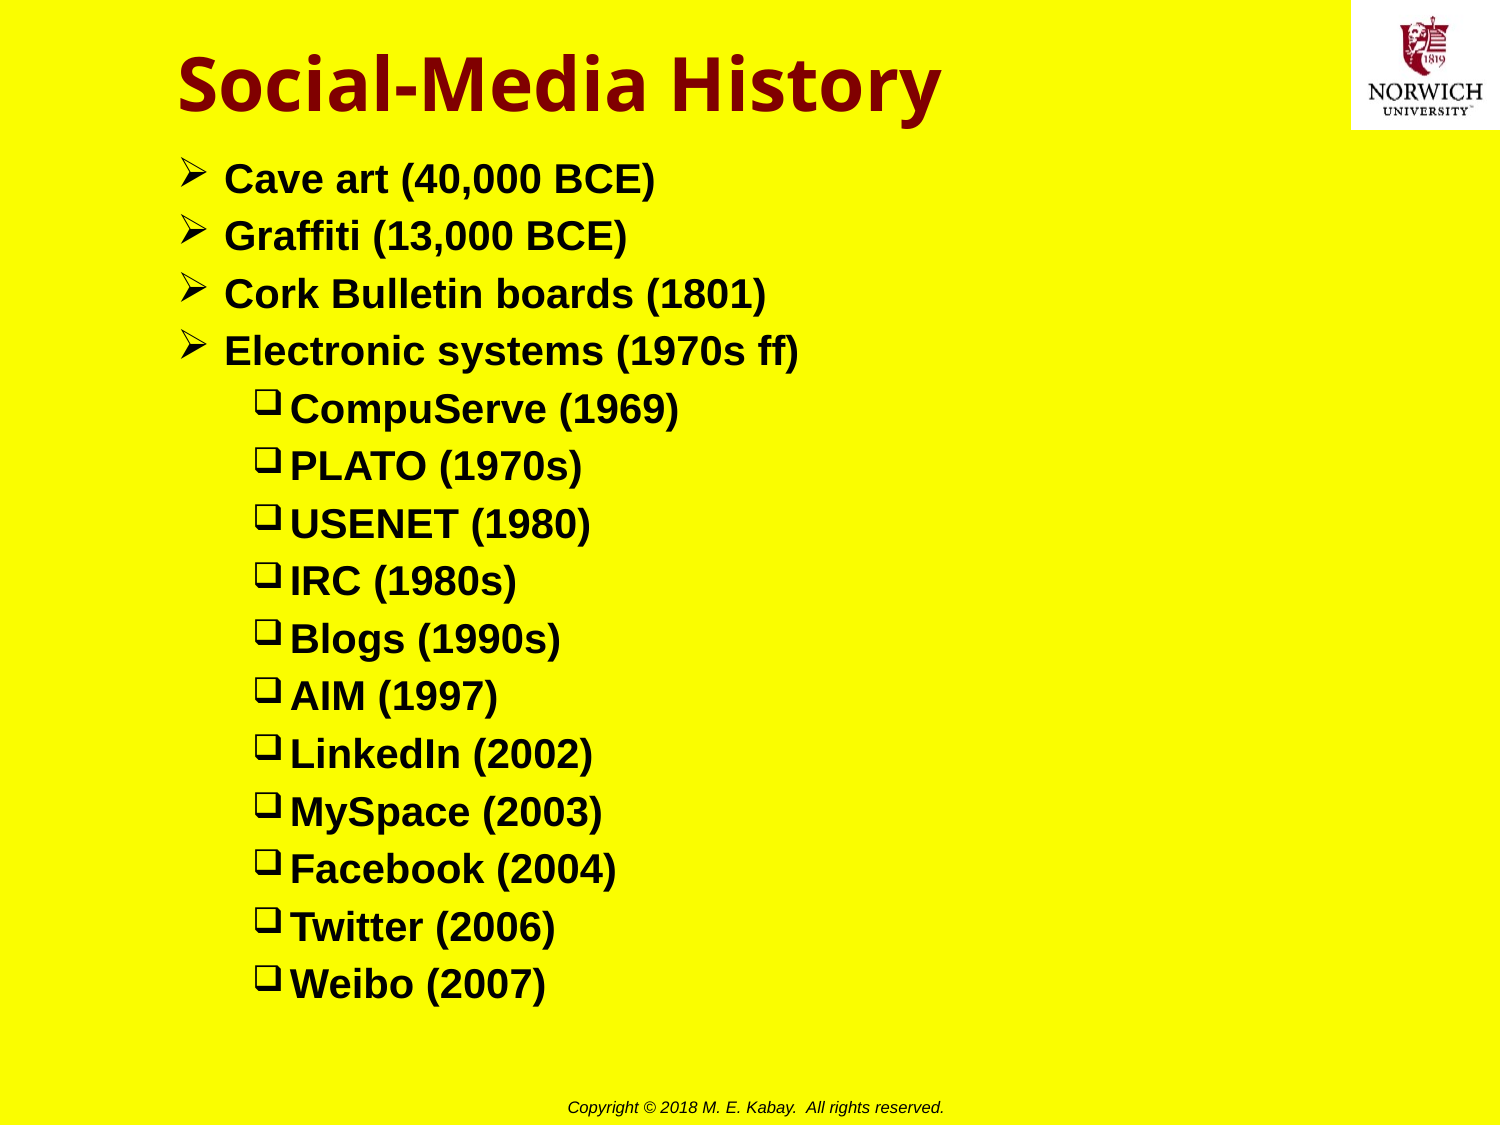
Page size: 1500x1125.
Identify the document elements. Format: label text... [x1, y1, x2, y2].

list Cave art (40,000 BCE) Graffiti (13,000 BCE) Cork Bulletin boards (1801) Electronic systems (1970s ff) CompuServe (1969) PLATO (1970s) USENET (1980) IRC (1980s) Blogs (1990s) AIM (1997) LinkedIn (2002) MySpace (2003) Facebook (2004) Twitter (2006) Weibo (2007) [161, 149, 1339, 1101]
title Social-Media History [161, 24, 1339, 149]
picture [1351, 0, 1500, 130]
